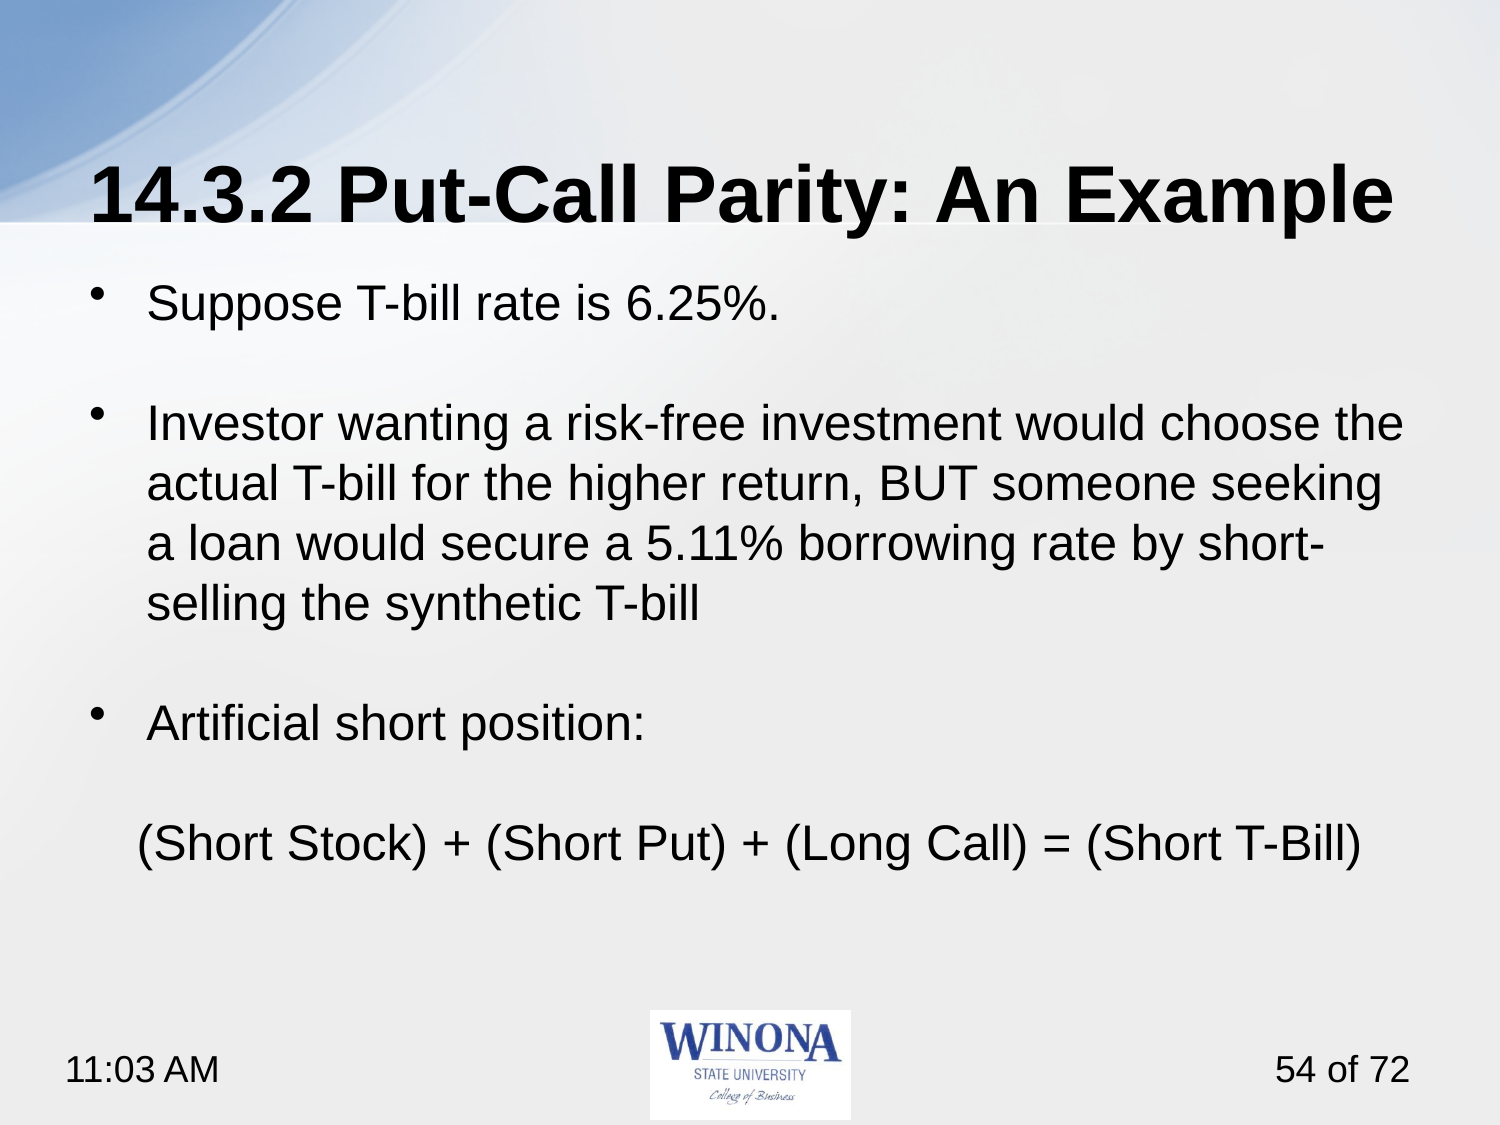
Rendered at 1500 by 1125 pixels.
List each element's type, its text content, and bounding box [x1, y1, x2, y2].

picture [0, 0, 1500, 1125]
list Suppose T-bill rate is 6.25%. Investor wanting a risk-free investment would choose the actual T-bill for the higher return, BUT someone seeking a loan would secure a 5.11% borrowing rate by short-selling the synthetic T-bill Artificial short position: (Short Stock) + (Short Put) + (Long Call) = (Short T-Bill) [75, 262, 1426, 1005]
title 14.3.2 Put-Call Parity: An Example [75, 58, 1425, 247]
